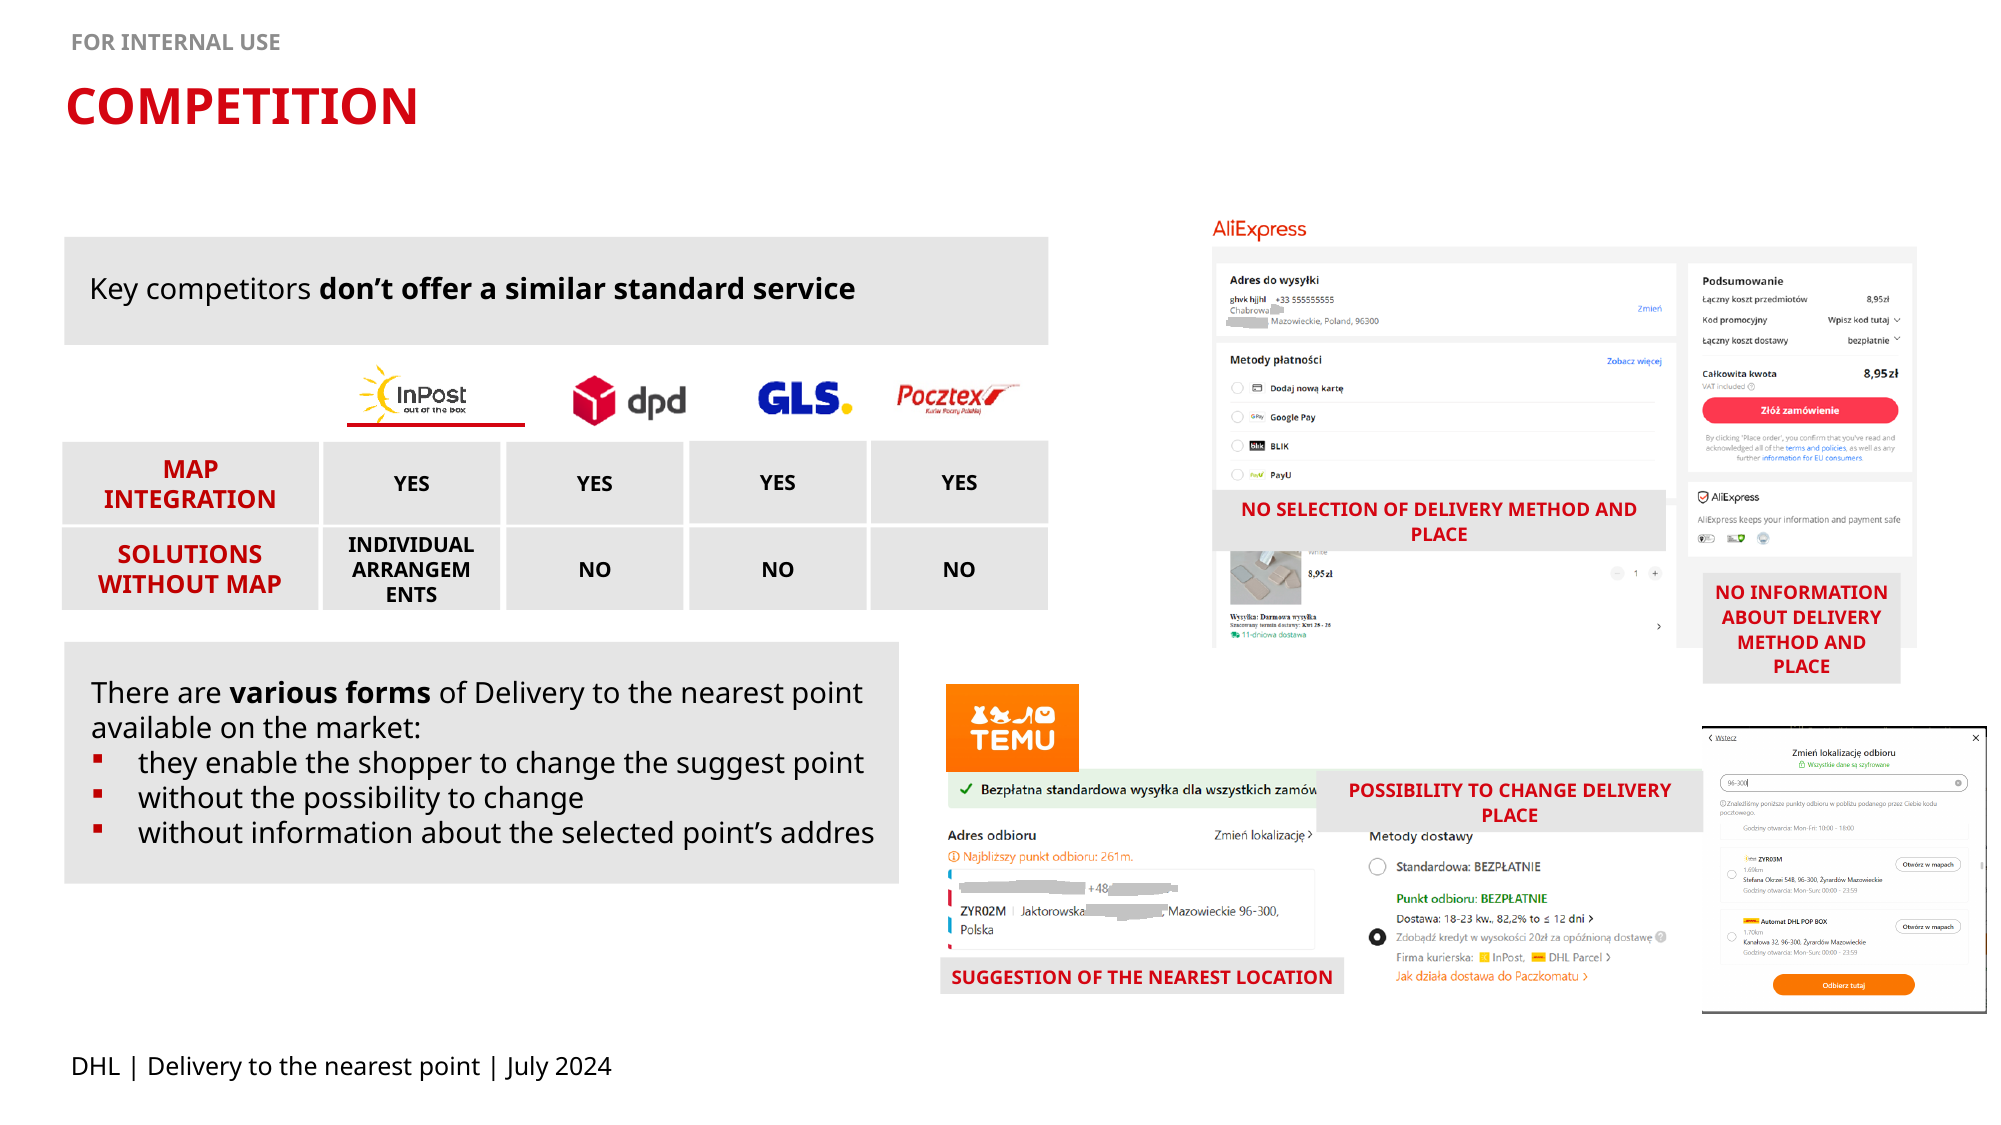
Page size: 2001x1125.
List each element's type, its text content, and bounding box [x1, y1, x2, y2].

text_box INDIVIDUAL ARRANGEMENTS [322, 526, 501, 611]
text_box [63, 641, 900, 885]
text_box NO [870, 526, 1049, 611]
picture [351, 361, 477, 425]
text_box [1212, 217, 1917, 659]
text_box MAP INTEGRATION [61, 441, 320, 526]
text_box Key competitors don’t offer a similar standard service [83, 264, 997, 324]
text_box YES [505, 441, 684, 526]
text_box NO [505, 526, 684, 611]
footer DHL | Delivery to the nearest point | July 2024 [70, 1050, 1847, 1082]
picture [737, 369, 869, 424]
text_box There are various forms of Delivery to the nearest point available on the market: they enable the shopper to change the suggest point without the possibility to change without information about the selected point’s addres [85, 668, 916, 886]
text_box [63, 236, 1049, 346]
picture [559, 368, 700, 432]
text_box NO [688, 526, 868, 611]
title COMPETITION [65, 26, 1925, 135]
picture [890, 379, 1030, 421]
text_box SOLUTIONS WITHOUT MAP [61, 526, 319, 611]
text_box YES [688, 440, 868, 524]
text_box YES [870, 440, 1049, 524]
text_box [940, 684, 1987, 1014]
text_box YES [322, 441, 502, 526]
